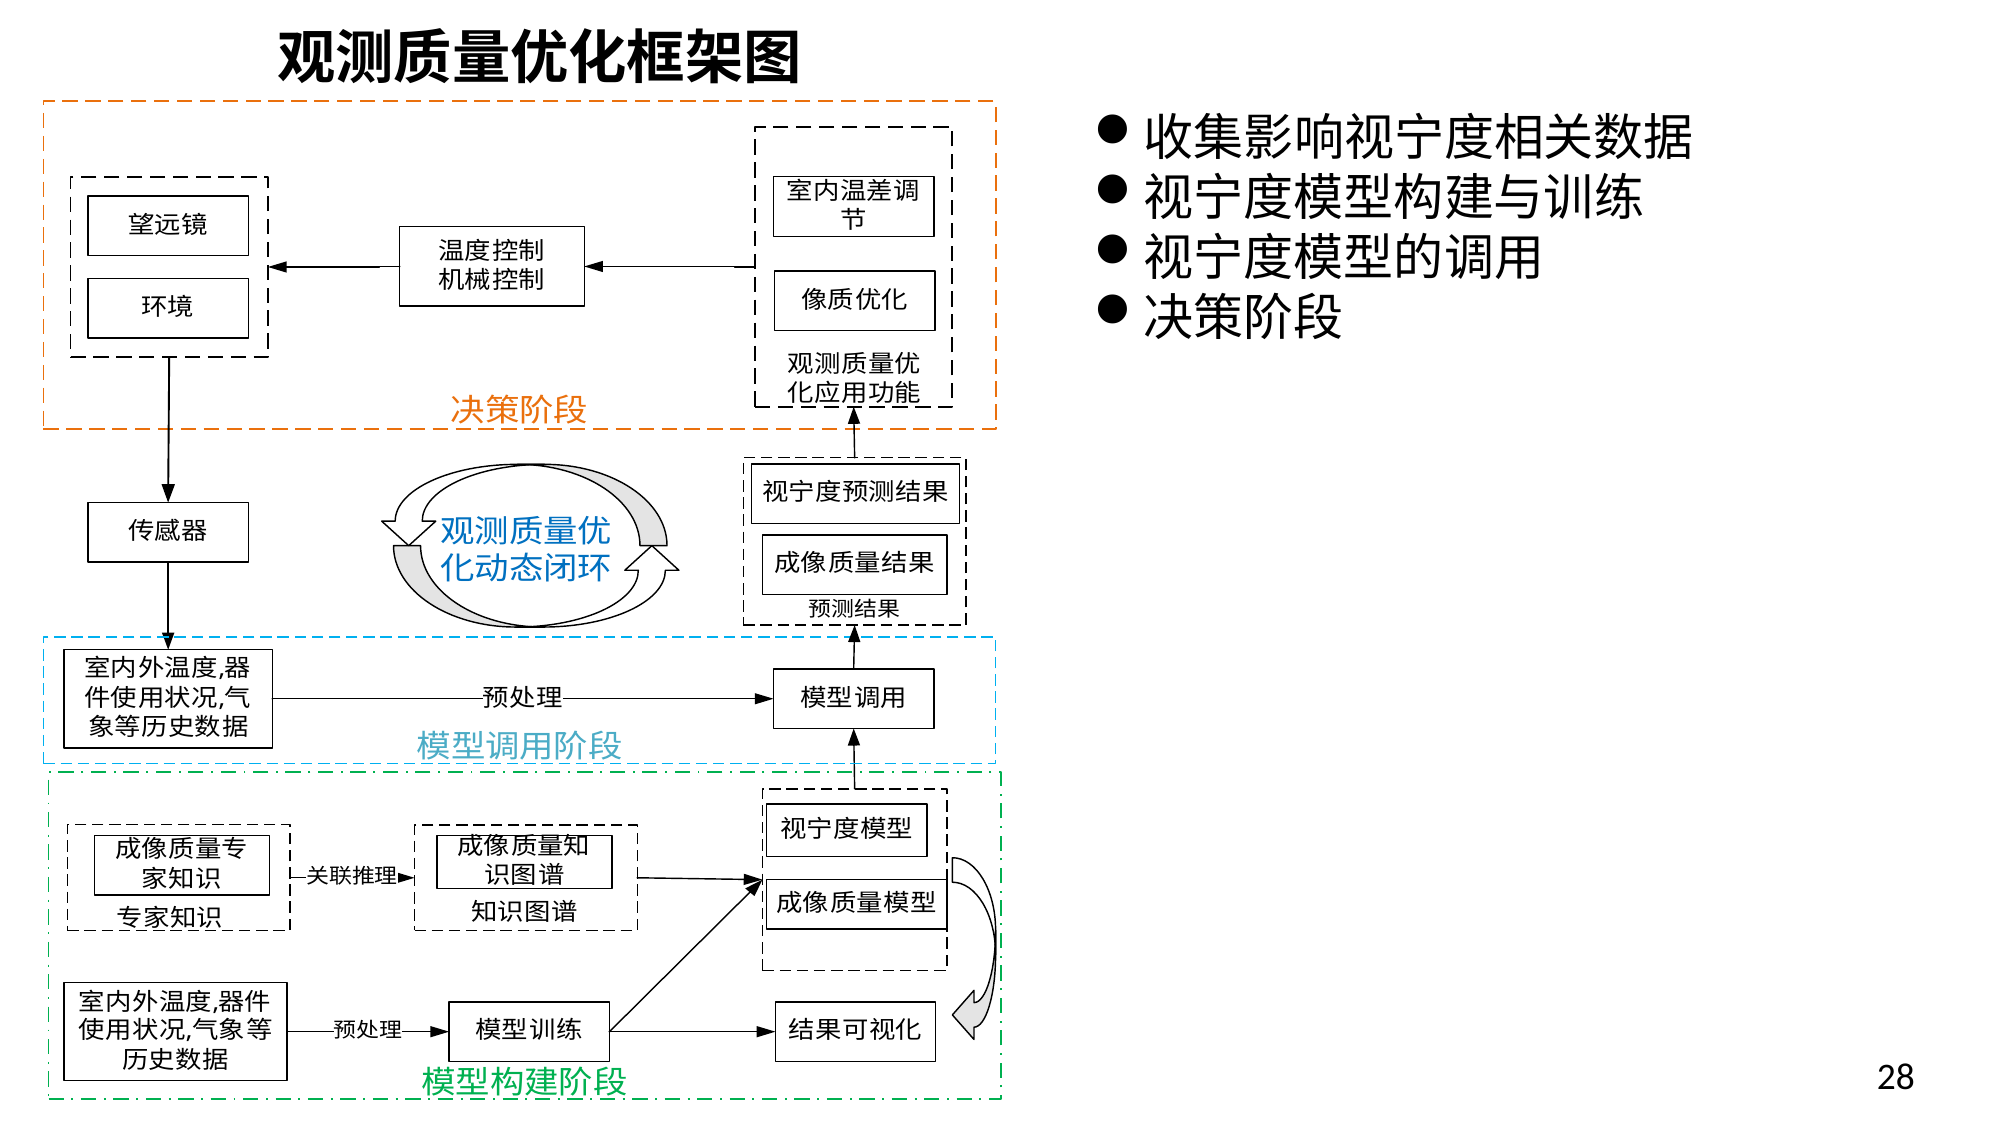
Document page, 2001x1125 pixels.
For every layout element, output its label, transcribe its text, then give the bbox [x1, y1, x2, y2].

text_box 收集影响视宁度相关数据 视宁度模型构建与训练 视宁度模型的调用 决策阶段 [1079, 98, 1900, 444]
text_box 观测质量优化框架图 [262, 12, 889, 98]
text_box [1862, 1044, 1949, 1105]
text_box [40, 98, 1002, 1103]
